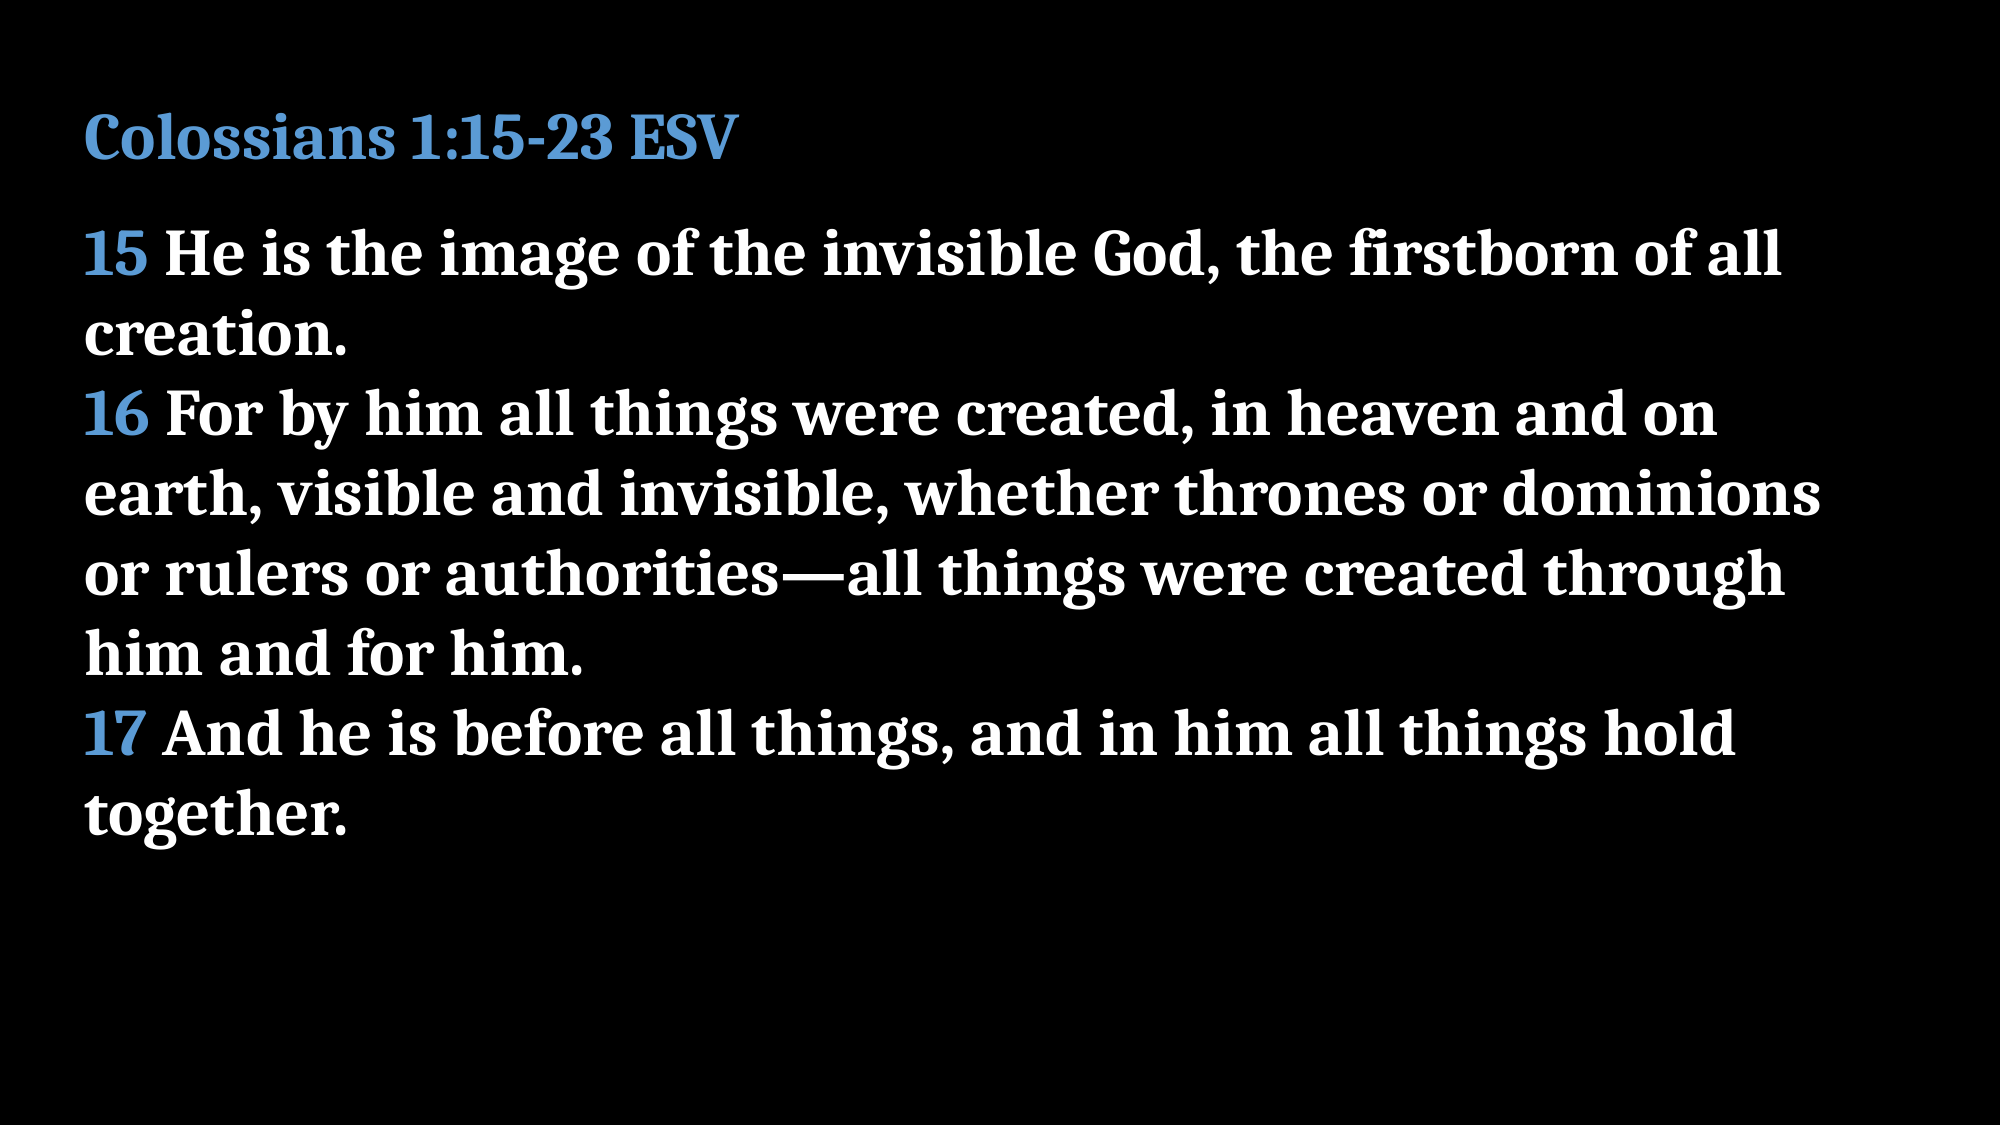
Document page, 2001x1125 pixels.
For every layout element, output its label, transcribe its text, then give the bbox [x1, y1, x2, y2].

text_box Colossians 1:15-23 ESV [69, 85, 1887, 181]
text_box 15 He is the image of the invisible God, the firstborn of all creation. 16 For by him all things were created, in heaven and on earth, visible and invisible, whether thrones or dominions or rulers or authorities—all things were created through him and for him. 17 And he is before all things, and in him all things hold together. [69, 201, 1887, 857]
